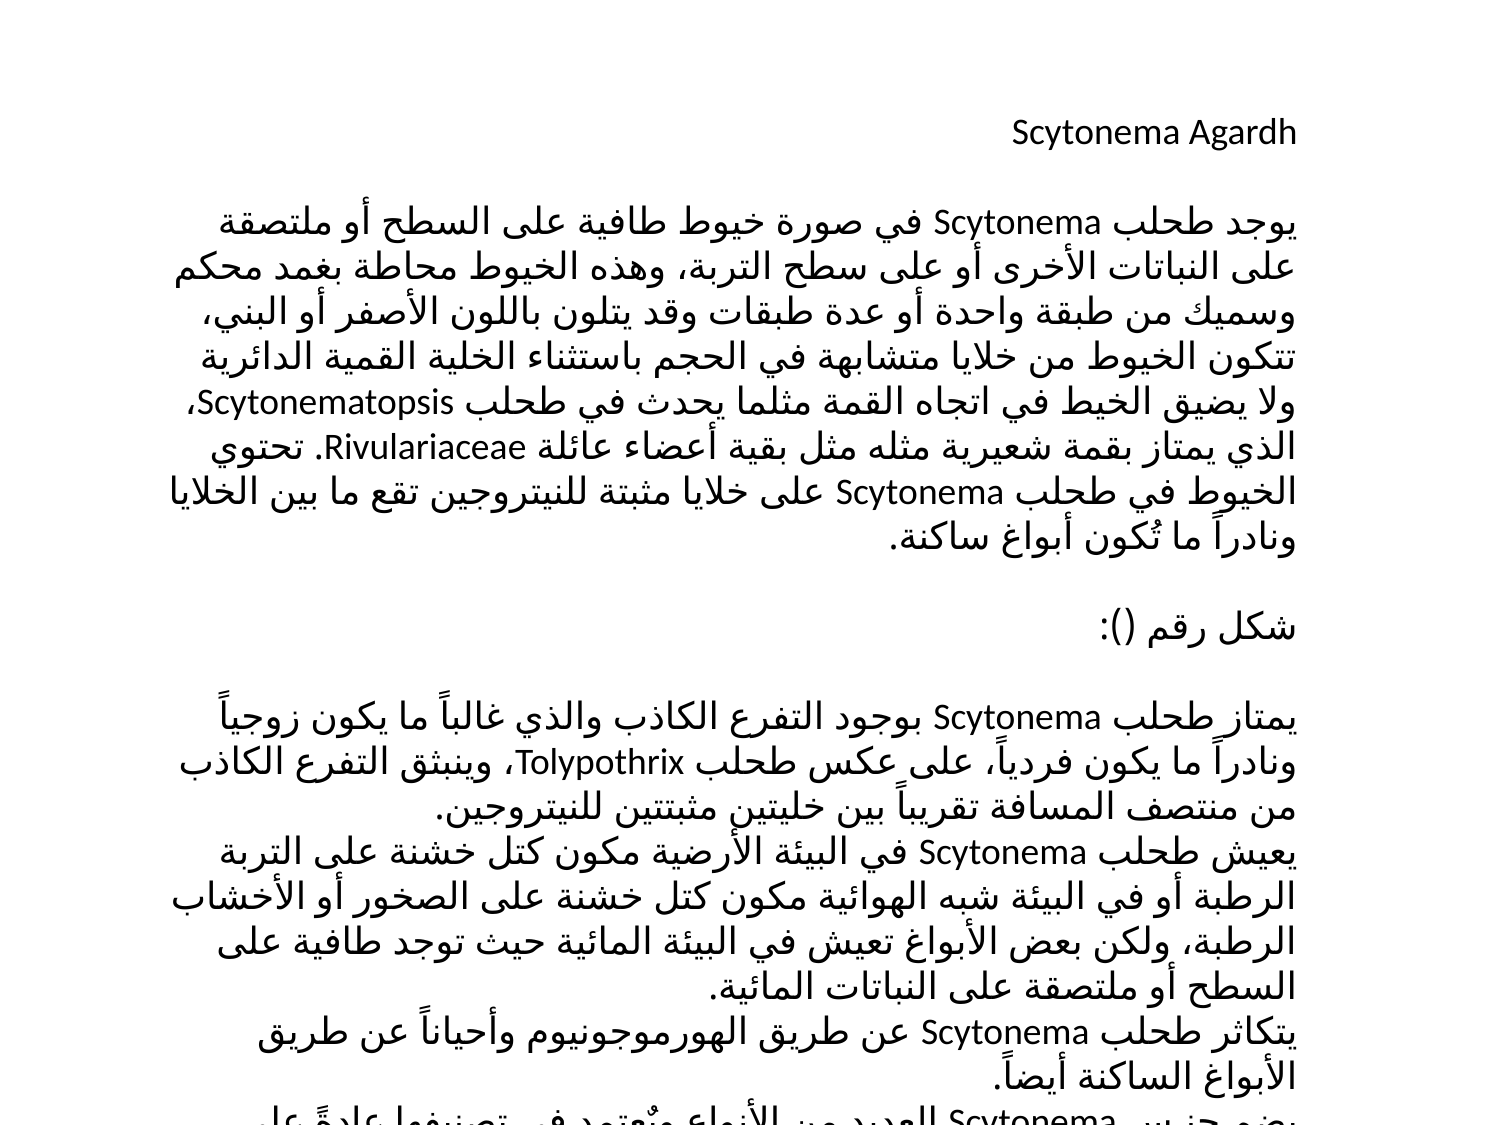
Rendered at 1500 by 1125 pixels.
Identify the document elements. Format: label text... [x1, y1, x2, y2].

text_box Scytonema Agardh يوجد طحلب Scytonema في صورة خيوط طافية على السطح أو ملتصقة على النباتات الأخرى أو على سطح التربة، وهذه الخيوط محاطة بغمد محكم وسميك من طبقة واحدة أو عدة طبقات وقد يتلون باللون الأصفر أو البني، تتكون الخيوط من خلايا متشابهة في الحجم باستثناء الخلية القمية الدائرية ولا يضيق الخيط في اتجاه القمة مثلما يحدث في طحلب Scytonematopsis، الذي يمتاز بقمة شعيرية مثله مثل بقية أعضاء عائلة Rivulariaceae. تحتوي الخيوط في طحلب Scytonema على خلايا مثبتة للنيتروجين تقع ما بين الخلايا ونادراً ما تُكون أبواغ ساكنة. شكل رقم (): يمتاز طحلب Scytonema بوجود التفرع الكاذب والذي غالباً ما يكون زوجياً ونادراً ما يكون فردياً، على عكس طحلب Tolypothrix، وينبثق التفرع الكاذب من منتصف المسافة تقريباً بين خليتين مثبتتين للنيتروجين. يعيش طحلب Scytonema في البيئة الأرضية مكون كتل خشنة على التربة الرطبة أو في البيئة شبه الهوائية مكون كتل خشنة على الصخور أو الأخشاب الرطبة، ولكن بعض الأبواغ تعيش في البيئة المائية حيث توجد طافية على السطح أو ملتصقة على النباتات المائية. يتكاثر طحلب Scytonema عن طريق الهورموجونيوم وأحياناً عن طريق الأبواغ الساكنة أيضاً. يضم جنـس Scytonema العديد من الأنواع ويٌعتمد في تصنيفها عادةً على حجم الخلية ونوعية الغمد، وعلى الرغم من هذا فقد تم تسجيل نوع واحد فقط هو S. ocellatum. [150, 99, 1313, 1125]
